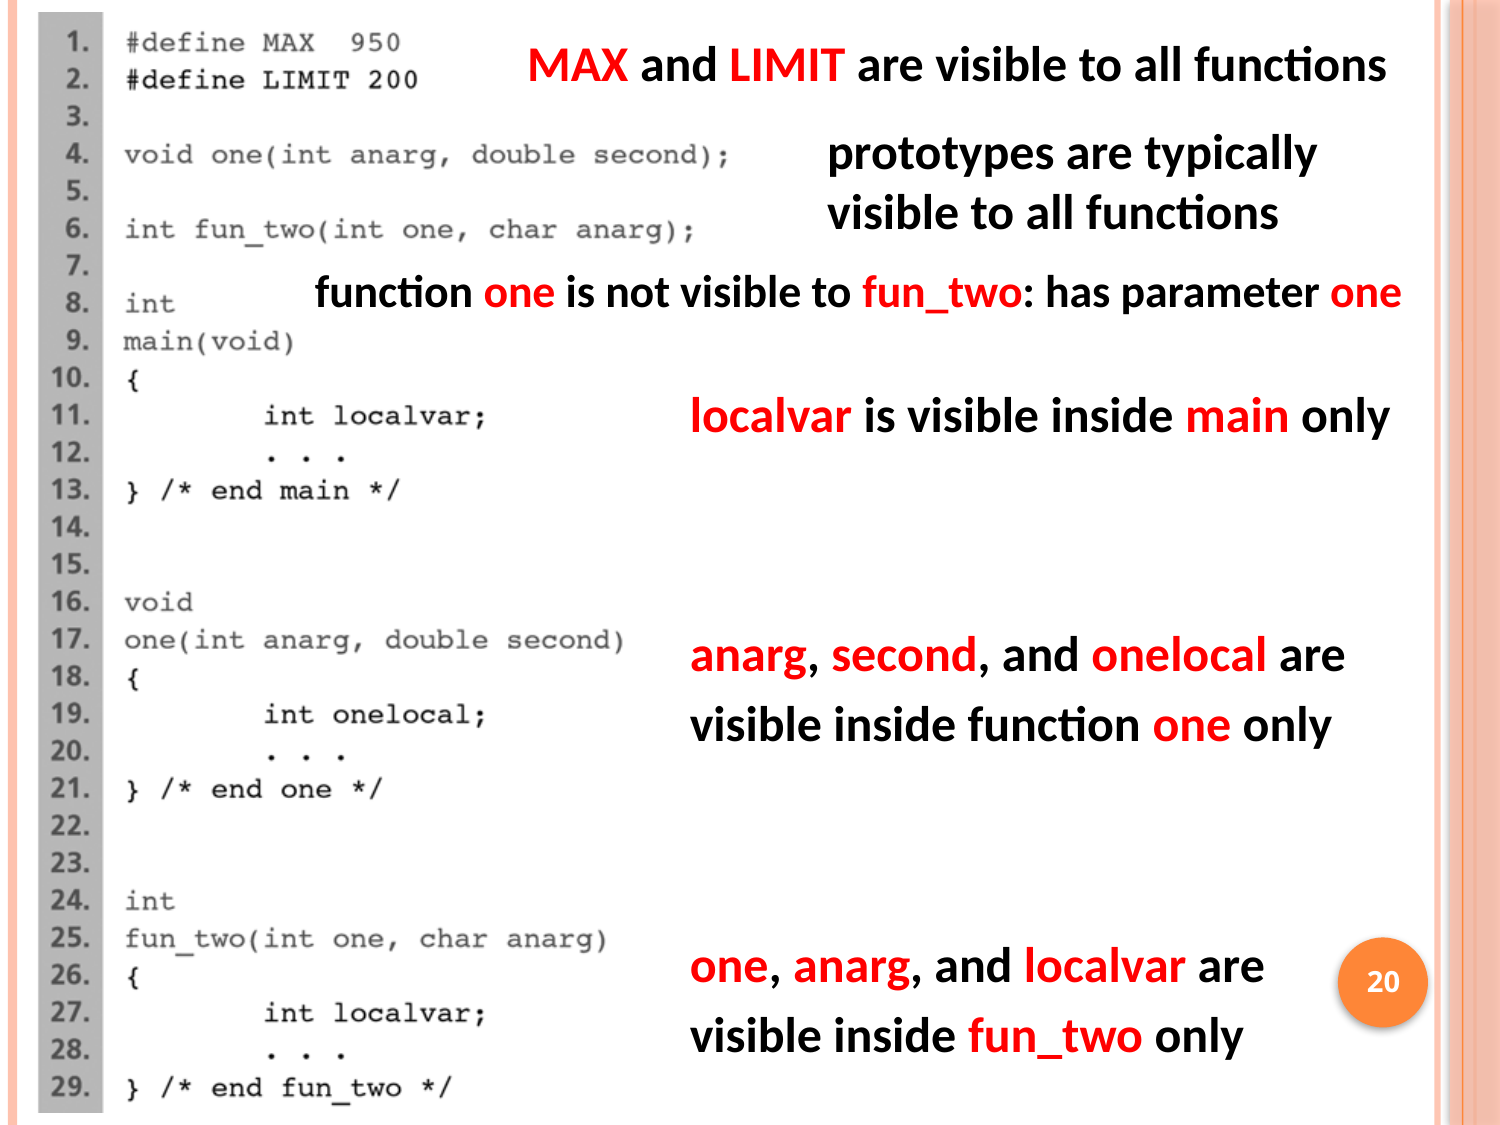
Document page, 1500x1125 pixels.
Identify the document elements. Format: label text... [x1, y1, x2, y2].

text_box anarg, second, and onelocal are visible inside function one only [1164, 613, 1388, 759]
text_box prototypes are typically visible to all functions [1164, 112, 1350, 248]
text_box function one is not visible to fun_two: has parameter one [1164, 254, 1425, 324]
text_box localvar is visible inside main only [1164, 374, 1413, 450]
slide_number 20 [1333, 940, 1434, 1027]
text_box MAX and LIMIT are visible to all functions [1164, 24, 1413, 99]
text_box one, anarg, and localvar are visible inside fun_two only [1164, 924, 1313, 1071]
picture [36, 11, 1158, 1113]
